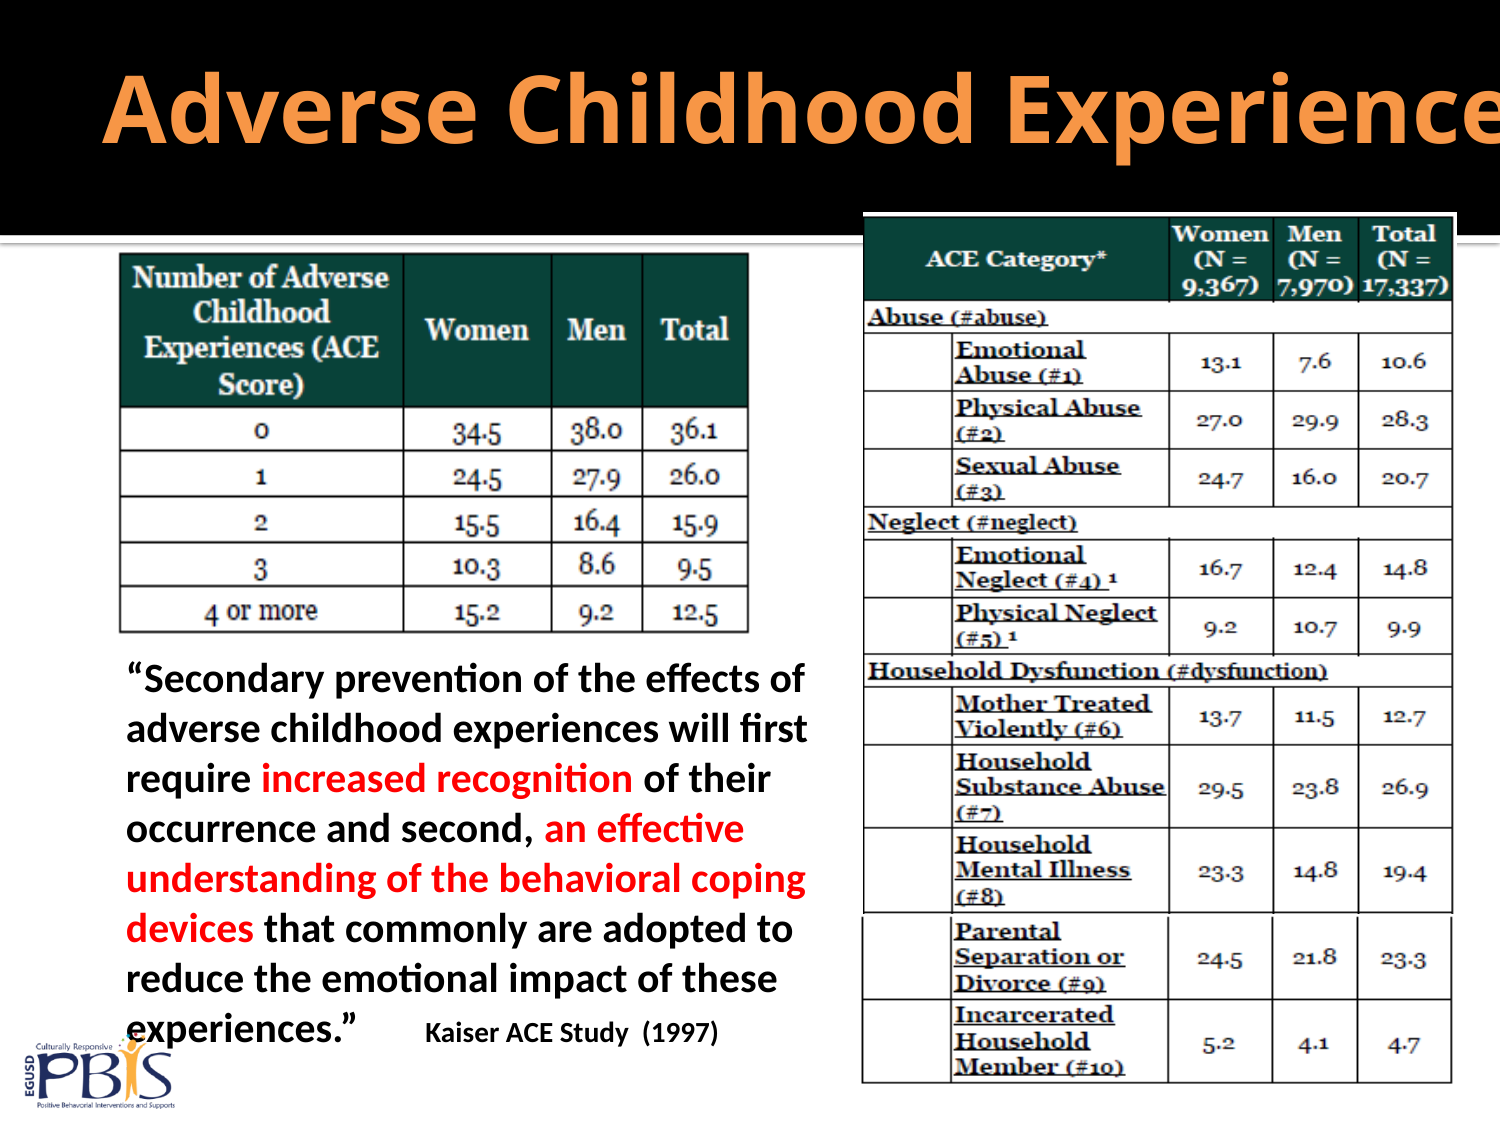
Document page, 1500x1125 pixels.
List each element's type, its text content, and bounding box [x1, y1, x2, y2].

text_box “Secondary prevention of the effects of adverse childhood experiences will first require increased recognition of their occurrence and second, an effective understanding of the behavioral coping devices that commonly are adopted to reduce the emotional impact of these experiences.” Kaiser ACE Study (1997) [111, 643, 857, 1059]
picture [855, 212, 1457, 1087]
picture [24, 1032, 175, 1110]
picture [114, 249, 753, 638]
title Adverse Childhood Experience [87, 37, 1500, 175]
